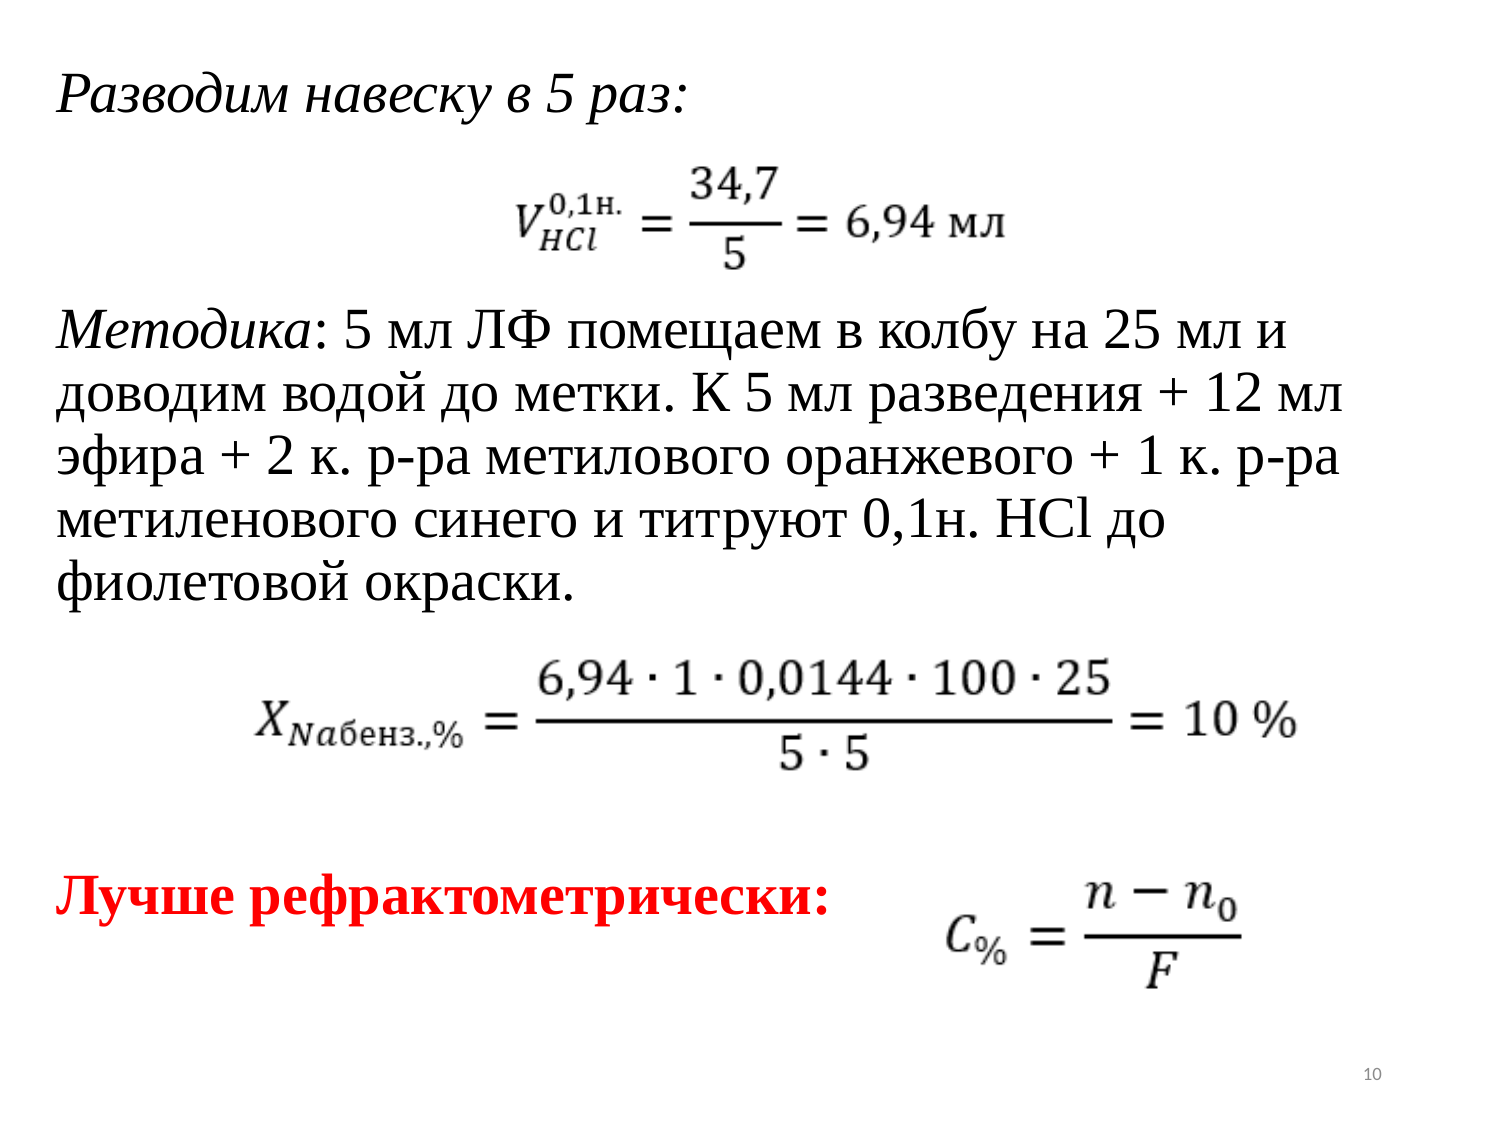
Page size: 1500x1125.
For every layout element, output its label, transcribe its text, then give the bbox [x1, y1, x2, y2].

slide_number 10 [1059, 1042, 1397, 1103]
list Разводим навеску в 5 раз: Методика: 5 мл ЛФ помещаем в колбу на 25 мл и доводим водой до метки. К 5 мл разведения + 12 мл эфира + 2 к. р-ра метилового оранжевого + 1 к. р-ра метиленового синего и титруют 0,1н. HCl до фиолетовой окраски. Лучше рефрактометрически: [41, 54, 1459, 1083]
picture [501, 148, 1026, 289]
picture [932, 870, 1271, 1002]
picture [241, 636, 1320, 791]
